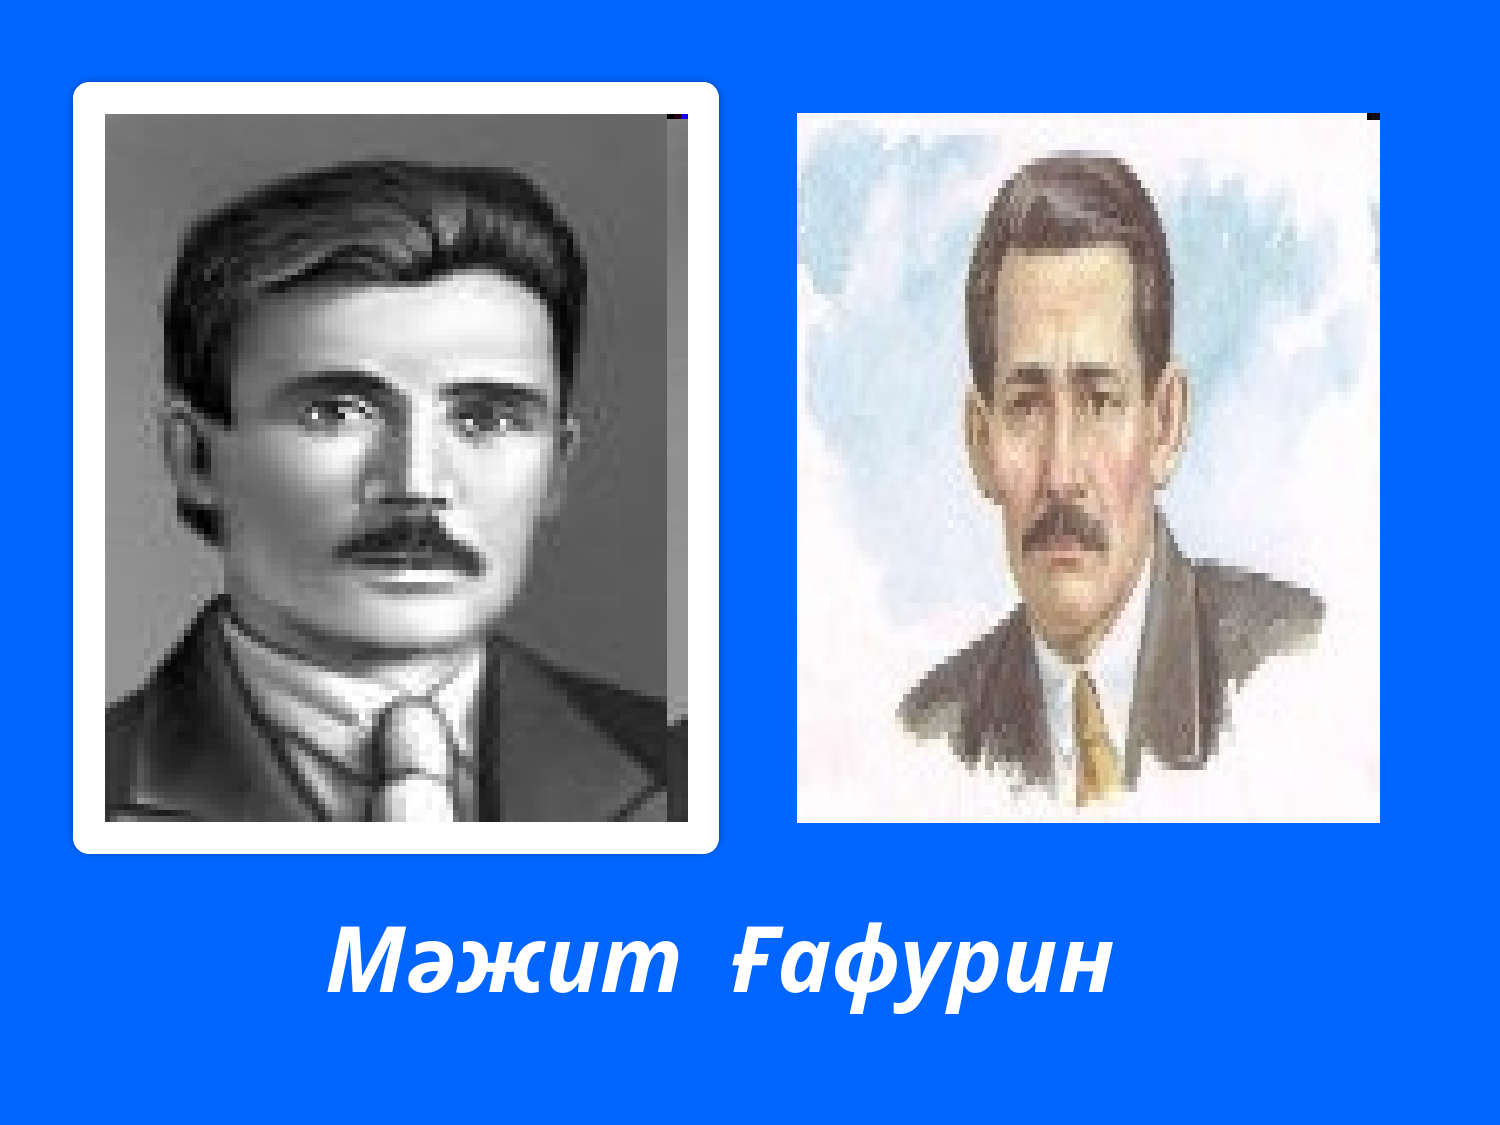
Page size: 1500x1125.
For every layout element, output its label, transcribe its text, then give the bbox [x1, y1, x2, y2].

text_box Мәжит Ғафурин [218, 893, 1247, 1018]
picture [796, 113, 1380, 823]
picture [104, 113, 689, 823]
